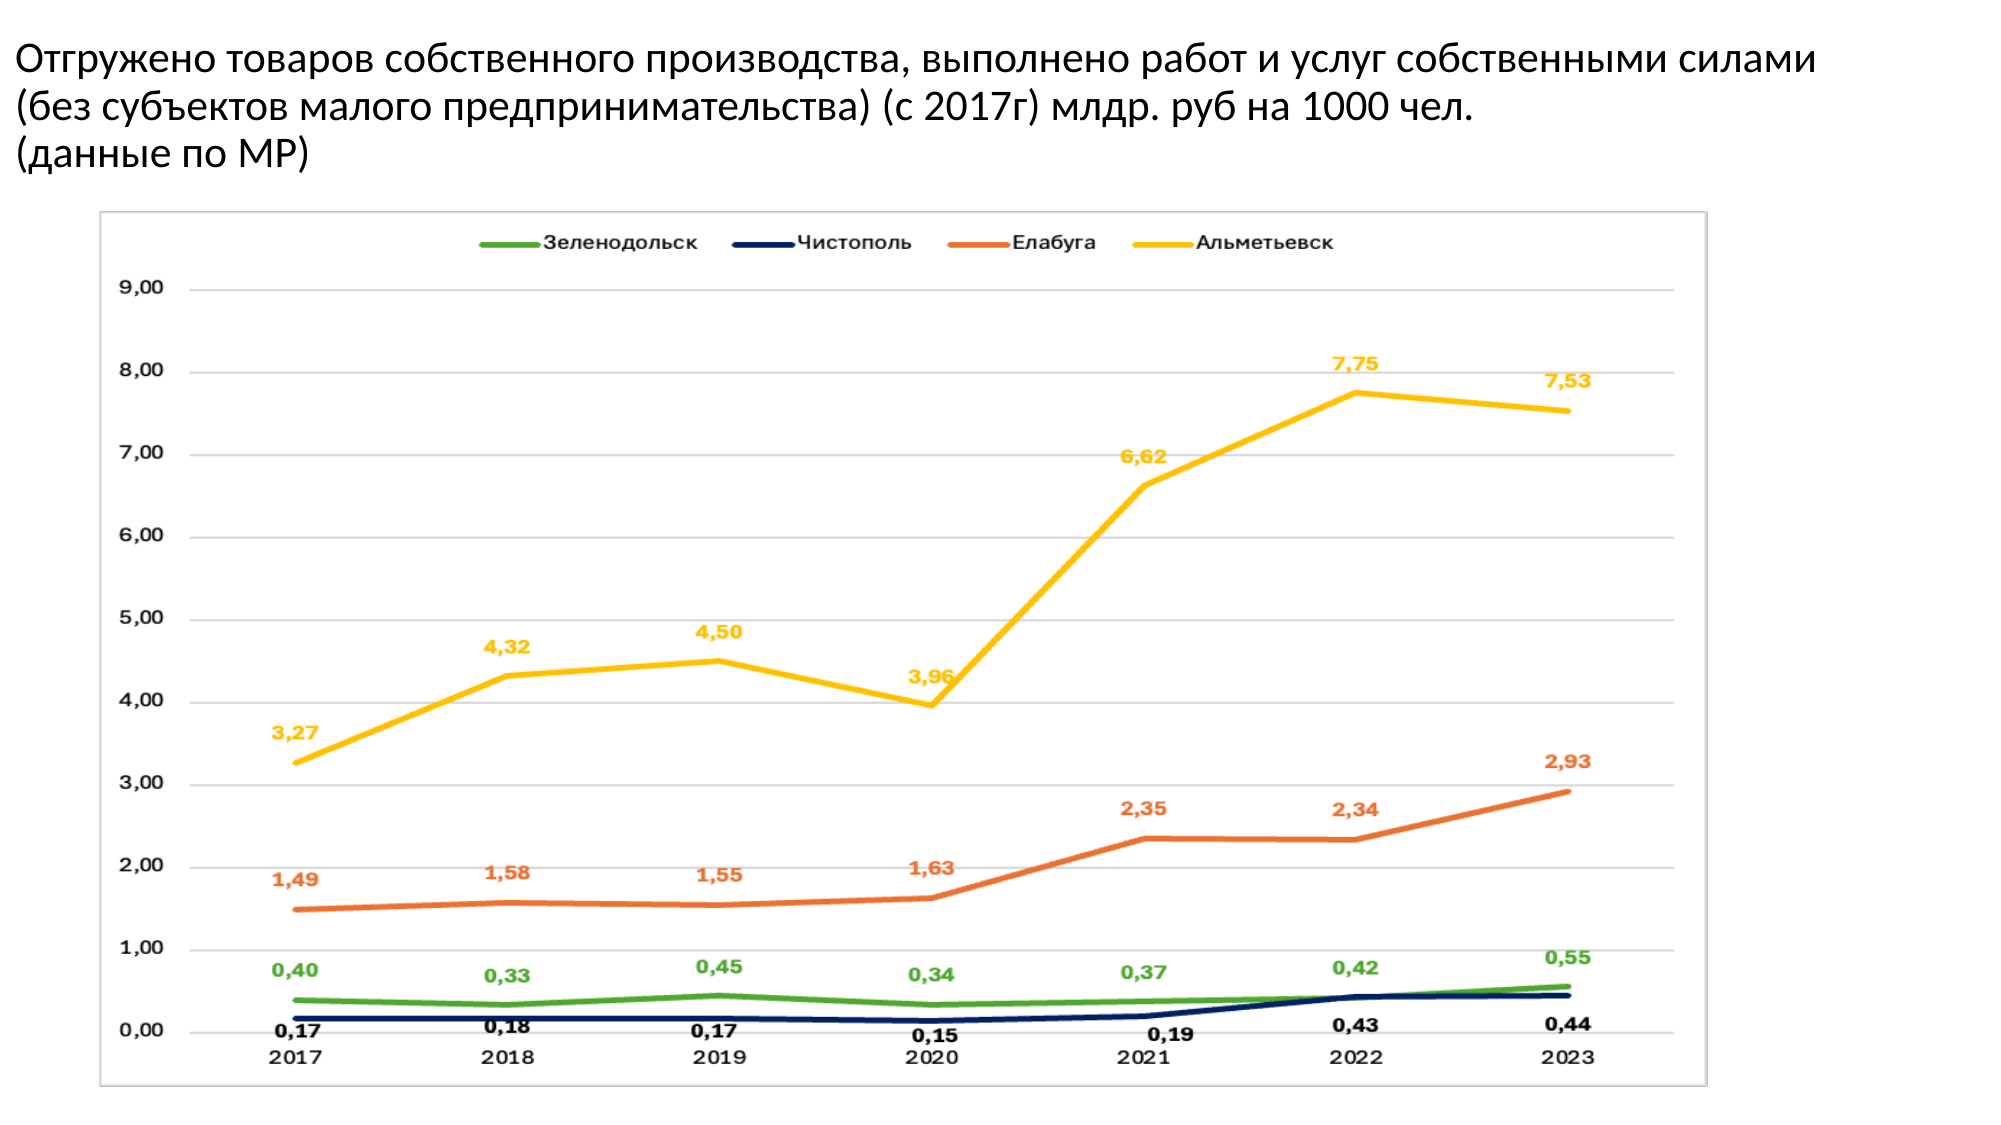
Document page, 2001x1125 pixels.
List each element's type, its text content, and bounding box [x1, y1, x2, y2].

picture [99, 210, 1710, 1089]
title Отгружено товаров собственного производства, выполнено работ и услуг собственными силами (без субъектов малого предпринимательства) (с 2017г) млдр. руб на 1000 чел. (данные по МР) [0, 27, 1909, 267]
